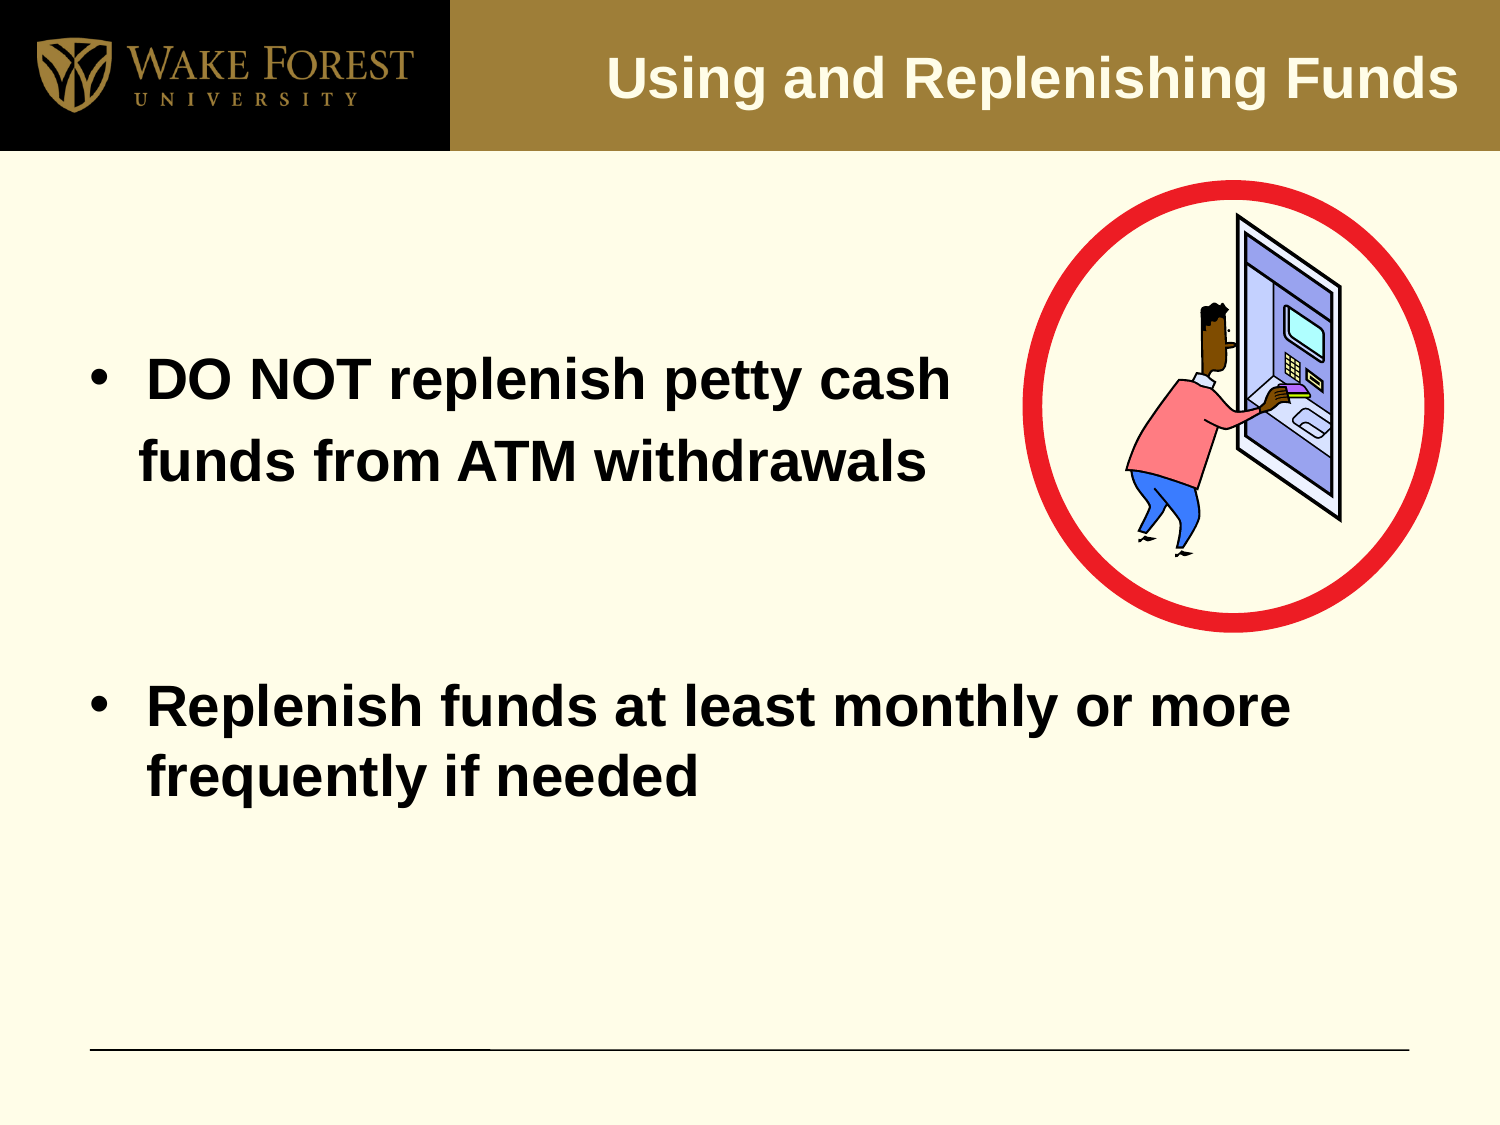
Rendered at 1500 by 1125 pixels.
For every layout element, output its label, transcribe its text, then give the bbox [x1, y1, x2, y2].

text_box [1032, 227, 1435, 623]
text_box [1148, 189, 1318, 210]
list DO NOT replenish petty cash funds from ATM withdrawals Replenish funds at least monthly or more frequently if needed [74, 262, 1425, 1013]
picture [37, 37, 414, 113]
title Using and Replenishing Funds [575, 0, 1476, 150]
picture [1124, 212, 1342, 558]
